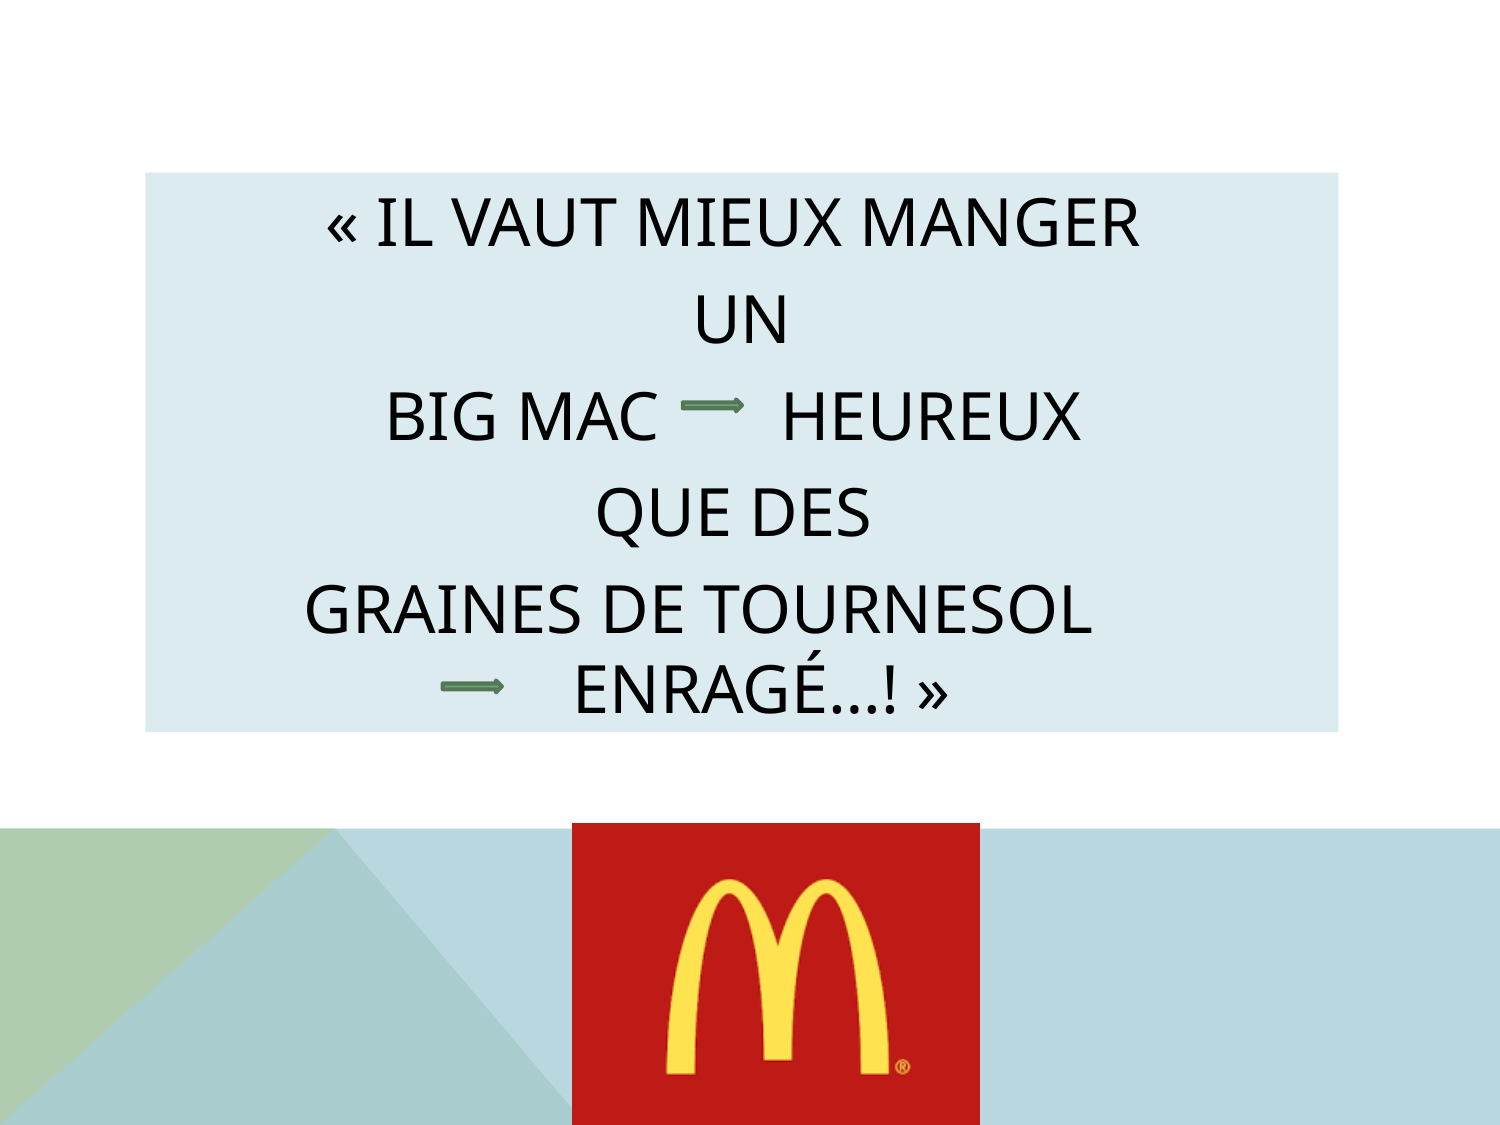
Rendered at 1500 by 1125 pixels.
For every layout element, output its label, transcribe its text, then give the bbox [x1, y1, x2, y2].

text_box [680, 397, 745, 414]
text_box [440, 678, 504, 695]
list « IL VAUT MIEUX MANGER UN BIG MAC HEUREUX QUE DES GRAINES DE TOURNESOL ENRAGÉ…! » [145, 172, 1339, 732]
picture [572, 823, 980, 1125]
